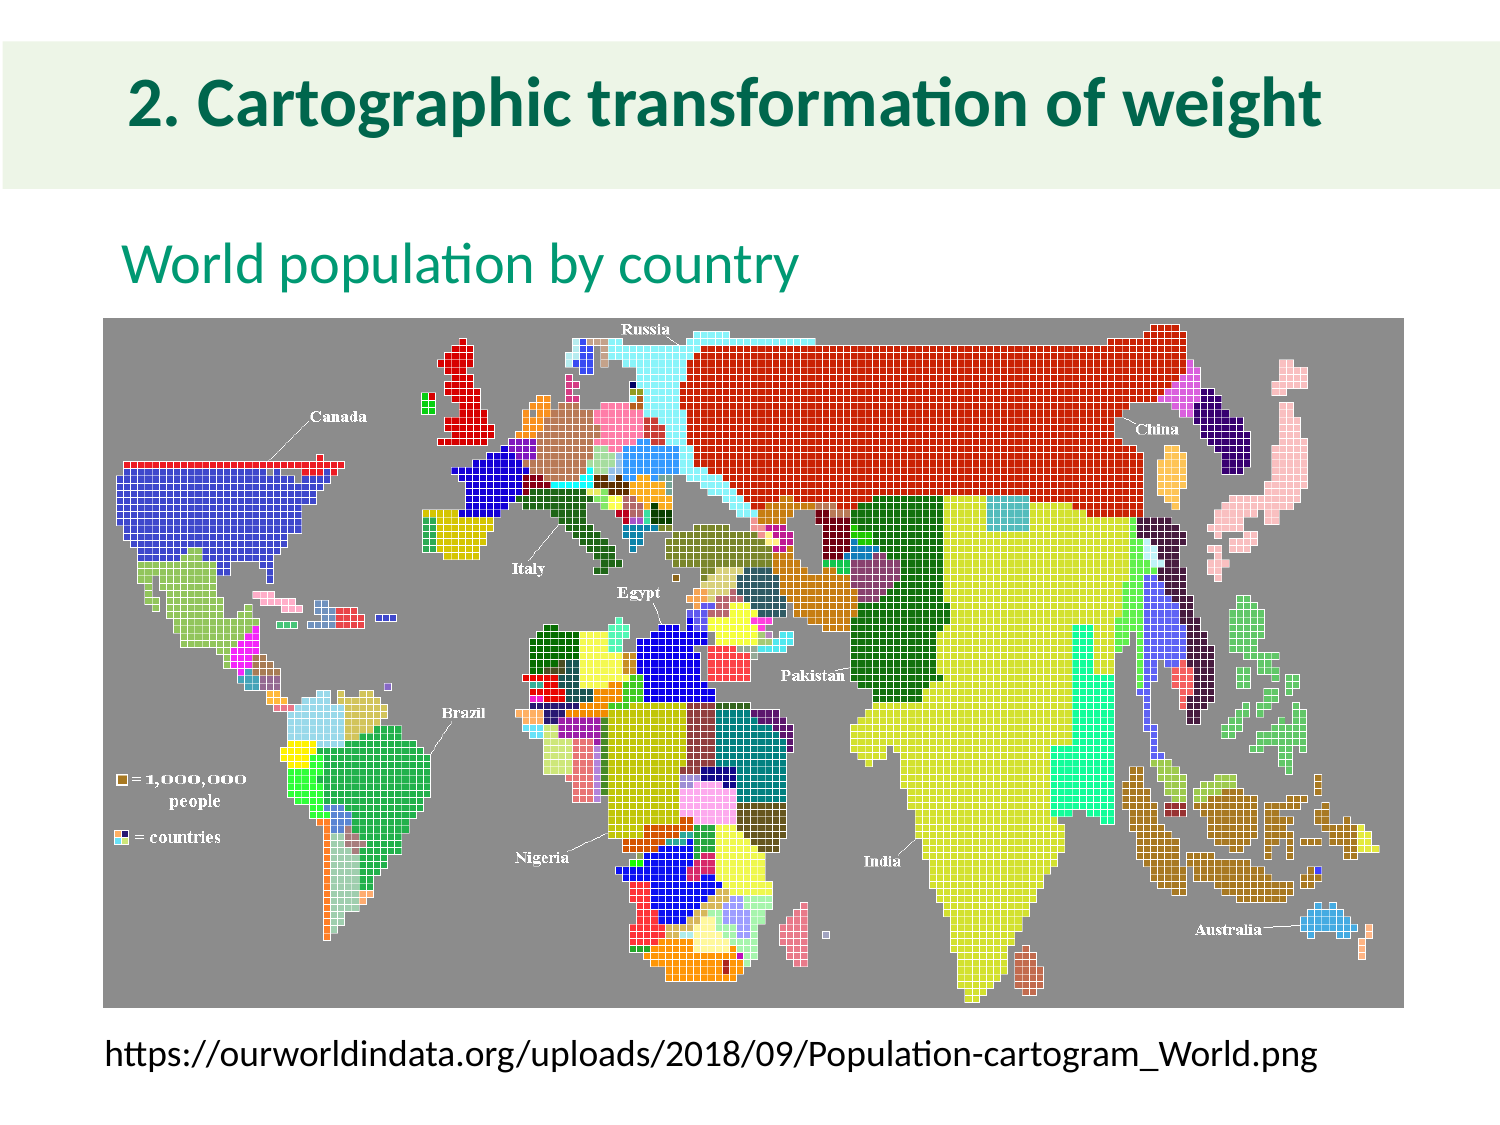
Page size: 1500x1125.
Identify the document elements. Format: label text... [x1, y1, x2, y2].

text_box World population by country [106, 217, 816, 303]
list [102, 318, 1404, 1008]
text_box 2. Cartographic transformation of weight [112, 4, 1388, 193]
text_box https://ourworldindata.org/uploads/2018/09/Population-cartogram_World.png [89, 1021, 1404, 1082]
